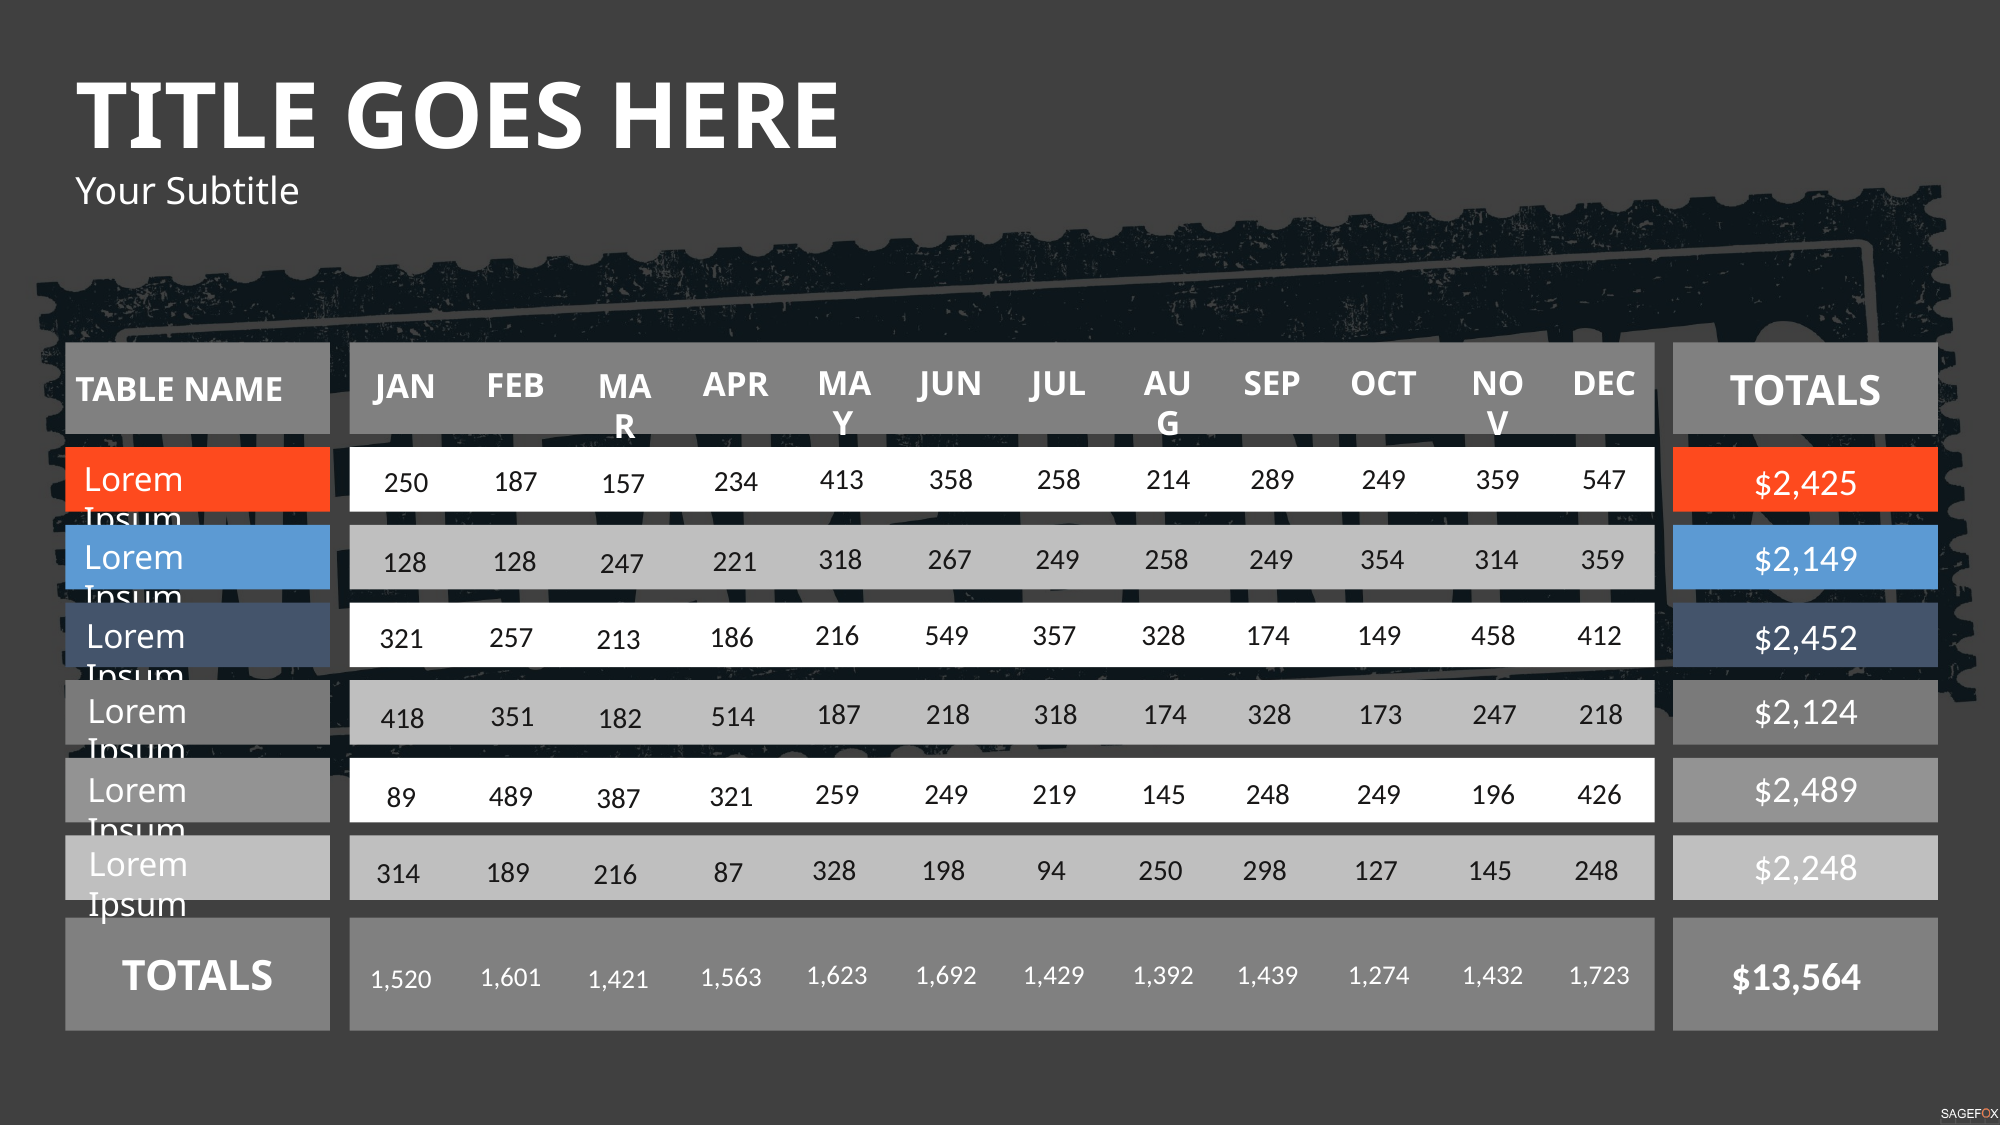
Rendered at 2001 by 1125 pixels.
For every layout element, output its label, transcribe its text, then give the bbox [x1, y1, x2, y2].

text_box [65, 757, 330, 823]
text_box APR [687, 356, 785, 411]
text_box [349, 341, 1656, 435]
text_box 458 [1444, 608, 1542, 659]
text_box 328 [1114, 608, 1213, 659]
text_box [65, 447, 330, 512]
text_box 174 [1219, 608, 1317, 659]
text_box $2,489 [1721, 757, 1890, 818]
text_box 1,439 [1211, 950, 1322, 998]
text_box 219 [1005, 767, 1104, 818]
text_box 248 [1547, 843, 1646, 894]
text_box 249 [897, 767, 996, 818]
text_box 314 [1447, 532, 1546, 583]
text_box TITLE GOES HERE Your Subtitle [60, 49, 1036, 220]
text_box $2,452 [1721, 605, 1890, 666]
text_box 489 [462, 770, 560, 820]
text_box 321 [352, 611, 451, 662]
picture [0, 0, 2001, 1125]
text_box [349, 917, 1656, 1032]
text_box 173 [1331, 688, 1430, 738]
text_box 145 [1114, 767, 1213, 818]
text_box 1,723 [1543, 950, 1656, 998]
text_box 249 [1008, 532, 1107, 583]
text_box 247 [573, 536, 671, 587]
text_box 234 [687, 454, 785, 505]
text_box 359 [1449, 453, 1547, 503]
text_box 157 [574, 456, 672, 507]
text_box $2,124 [1721, 679, 1890, 740]
text_box [1672, 679, 1939, 746]
text_box 248 [1219, 767, 1317, 818]
text_box [349, 757, 1656, 823]
text_box 257 [462, 610, 560, 661]
text_box 328 [785, 843, 883, 894]
text_box [349, 524, 1656, 590]
text_box 358 [902, 453, 1000, 503]
text_box 321 [682, 769, 781, 820]
text_box JUN [902, 354, 1000, 410]
text_box 214 [1119, 453, 1217, 503]
text_box 216 [788, 608, 887, 659]
text_box 249 [1330, 767, 1428, 818]
text_box [349, 679, 1656, 746]
text_box [1672, 341, 1939, 435]
text_box [1672, 602, 1939, 668]
text_box 174 [1116, 688, 1214, 738]
text_box 187 [789, 688, 888, 738]
text_box 1,623 [780, 950, 890, 998]
text_box 1,563 [675, 952, 787, 1000]
text_box [1672, 524, 1939, 590]
text_box $2,149 [1721, 526, 1890, 587]
text_box [1672, 834, 1939, 901]
text_box 387 [569, 771, 668, 822]
text_box 514 [684, 690, 782, 740]
text_box 289 [1223, 453, 1322, 503]
text_box 216 [566, 847, 665, 898]
text_box 218 [1552, 688, 1650, 738]
text_box 149 [1330, 608, 1428, 659]
text_box 412 [1550, 608, 1649, 659]
text_box $2,248 [1721, 835, 1890, 896]
text_box FEB [466, 356, 565, 412]
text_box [65, 602, 330, 668]
text_box 328 [1220, 688, 1319, 738]
text_box [349, 834, 1656, 901]
text_box 259 [788, 767, 886, 818]
text_box 182 [571, 692, 669, 742]
text_box 145 [1441, 843, 1539, 894]
text_box 413 [793, 453, 891, 503]
text_box 318 [1007, 688, 1105, 738]
text_box 267 [901, 532, 999, 583]
text_box 87 [679, 845, 778, 896]
text_box 547 [1555, 453, 1653, 503]
text_box NOV [1448, 354, 1547, 449]
text_box [1672, 757, 1939, 823]
text_box 1,429 [997, 950, 1107, 998]
text_box [349, 446, 1656, 513]
text_box JUL [1010, 354, 1108, 410]
text_box [1672, 917, 1939, 1032]
text_box $2,425 [1721, 450, 1890, 511]
text_box 128 [465, 534, 564, 585]
text_box $13,564 [1712, 943, 1880, 1006]
text_box 187 [467, 455, 565, 505]
text_box 1,601 [454, 952, 567, 1000]
text_box 186 [682, 610, 781, 661]
text_box 247 [1445, 688, 1544, 738]
text_box 249 [1222, 532, 1320, 583]
text_box MAY [792, 354, 894, 449]
text_box 298 [1216, 843, 1314, 894]
text_box 426 [1550, 767, 1649, 818]
text_box 1,421 [562, 954, 675, 1002]
text_box 351 [463, 690, 562, 740]
text_box 318 [791, 532, 890, 583]
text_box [65, 835, 330, 900]
text_box 314 [349, 847, 447, 897]
text_box 1,692 [890, 950, 997, 998]
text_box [65, 524, 330, 590]
text_box 250 [357, 456, 455, 507]
text_box 213 [569, 612, 668, 663]
text_box 354 [1333, 532, 1431, 583]
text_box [59, 342, 330, 435]
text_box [65, 917, 330, 1031]
text_box 127 [1327, 843, 1425, 894]
text_box 249 [1334, 453, 1433, 503]
text_box 258 [1118, 532, 1216, 583]
text_box 359 [1554, 532, 1652, 583]
text_box 128 [355, 536, 454, 586]
text_box OCT [1334, 354, 1433, 410]
text_box 1,392 [1107, 950, 1211, 998]
text_box AUG [1119, 354, 1217, 449]
text_box 196 [1444, 767, 1542, 818]
text_box DEC [1555, 354, 1653, 410]
text_box 1,274 [1322, 950, 1435, 998]
text_box 94 [1002, 843, 1100, 894]
text_box [1672, 446, 1939, 513]
text_box 1,432 [1436, 950, 1543, 998]
text_box 1,520 [345, 953, 457, 1001]
text_box 250 [1111, 843, 1210, 894]
text_box 549 [897, 608, 996, 659]
text_box 357 [1005, 608, 1104, 659]
text_box 189 [459, 845, 557, 896]
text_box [65, 680, 330, 745]
text_box TOTALS [1712, 356, 1899, 421]
text_box 198 [894, 843, 993, 894]
text_box SEP [1223, 354, 1322, 410]
text_box 221 [685, 534, 784, 585]
text_box MAR [574, 358, 675, 453]
text_box JAN [357, 357, 455, 413]
text_box 89 [352, 771, 451, 821]
text_box [349, 602, 1656, 668]
text_box 258 [1010, 453, 1108, 503]
text_box 218 [899, 688, 997, 738]
text_box 418 [354, 691, 452, 742]
